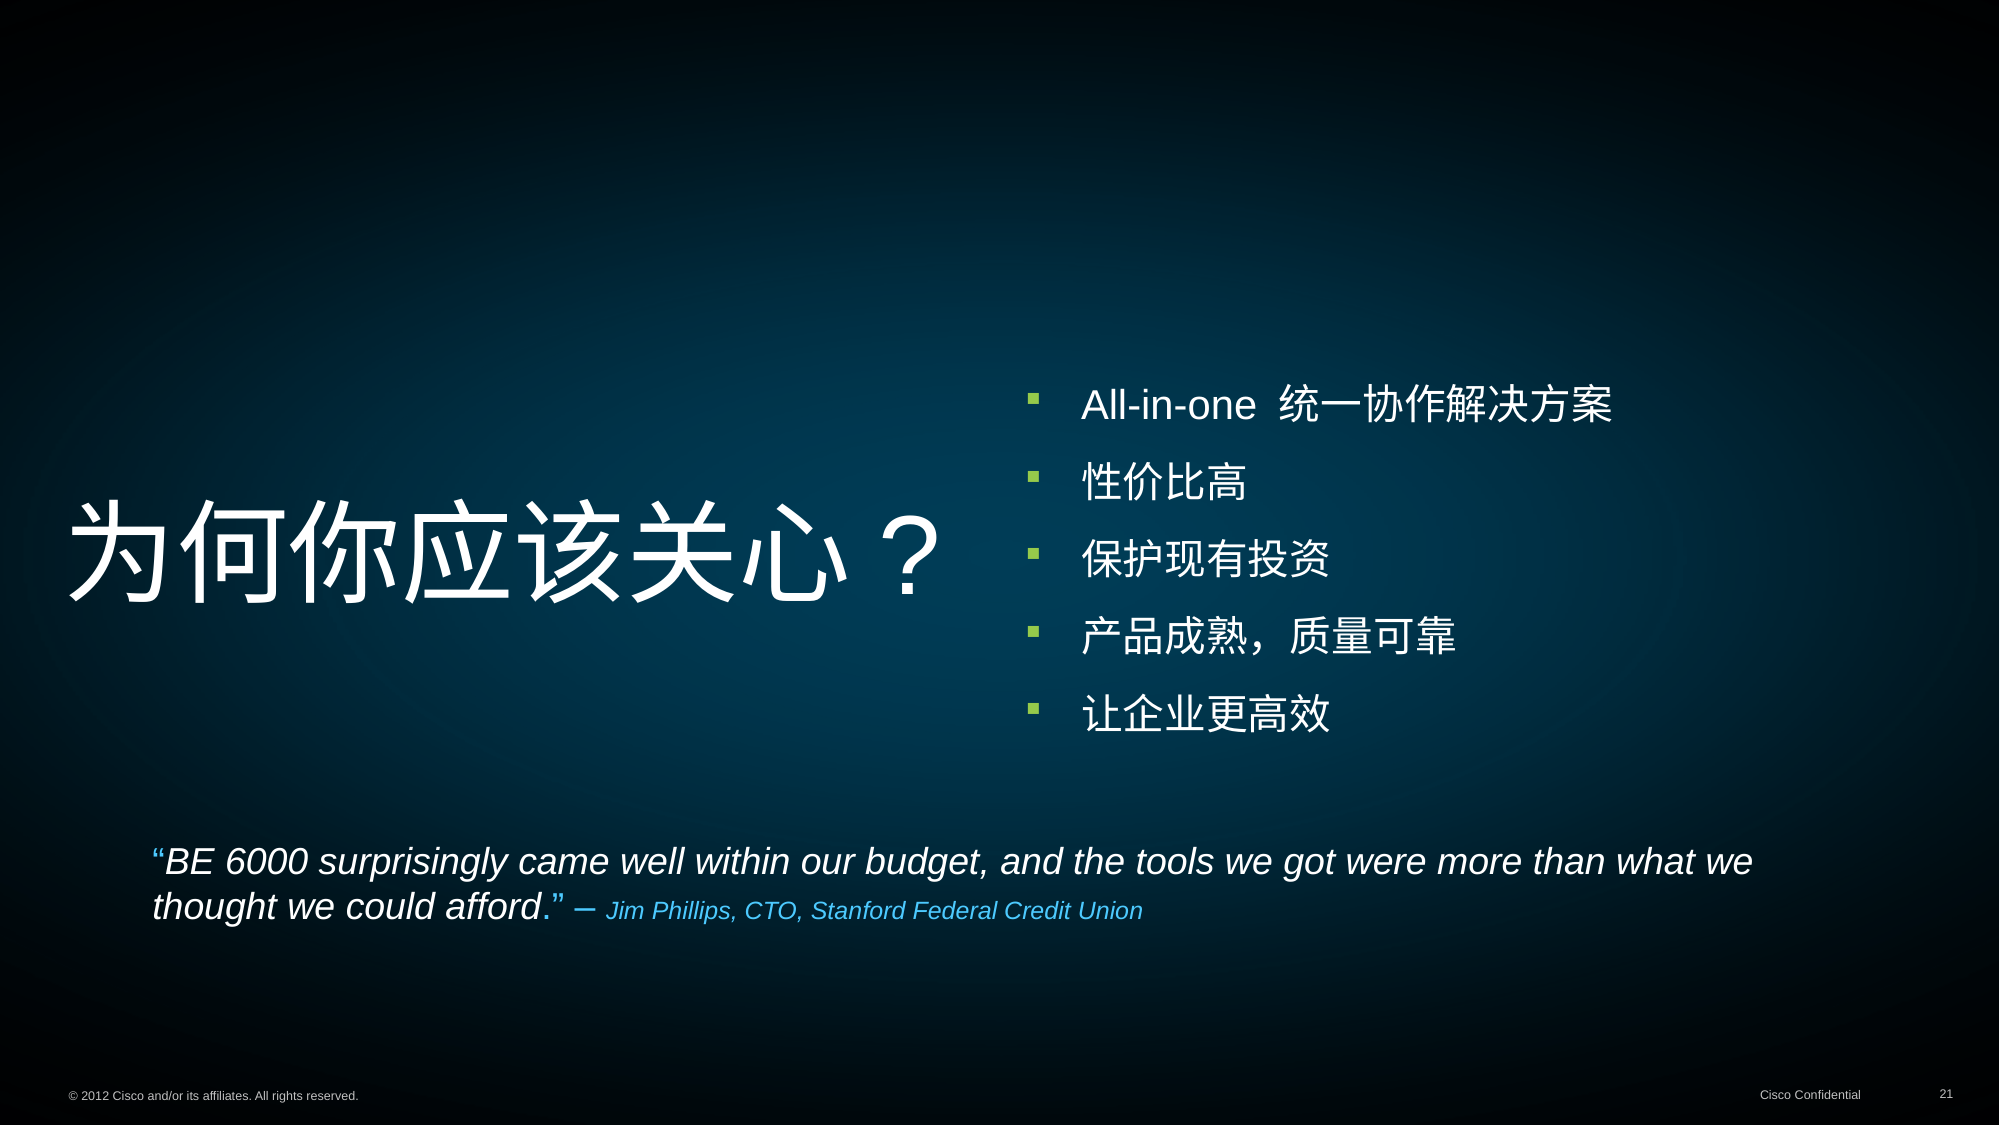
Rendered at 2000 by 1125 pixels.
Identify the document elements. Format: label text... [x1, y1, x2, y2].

title 为何你应该关心? [50, 314, 951, 811]
list All-in-one 统一协作解决方案 性价比高 保护现有投资 产品成熟，质量可靠 让企业更高效 [1009, 51, 1929, 1070]
text_box “BE 6000 surprisingly came well within our budget, and the tools we got were more than what we thought we could afford.” – Jim Phillips, CTO, Stanford Federal Credit Union [137, 829, 1853, 935]
picture [0, 0, 2000, 1125]
